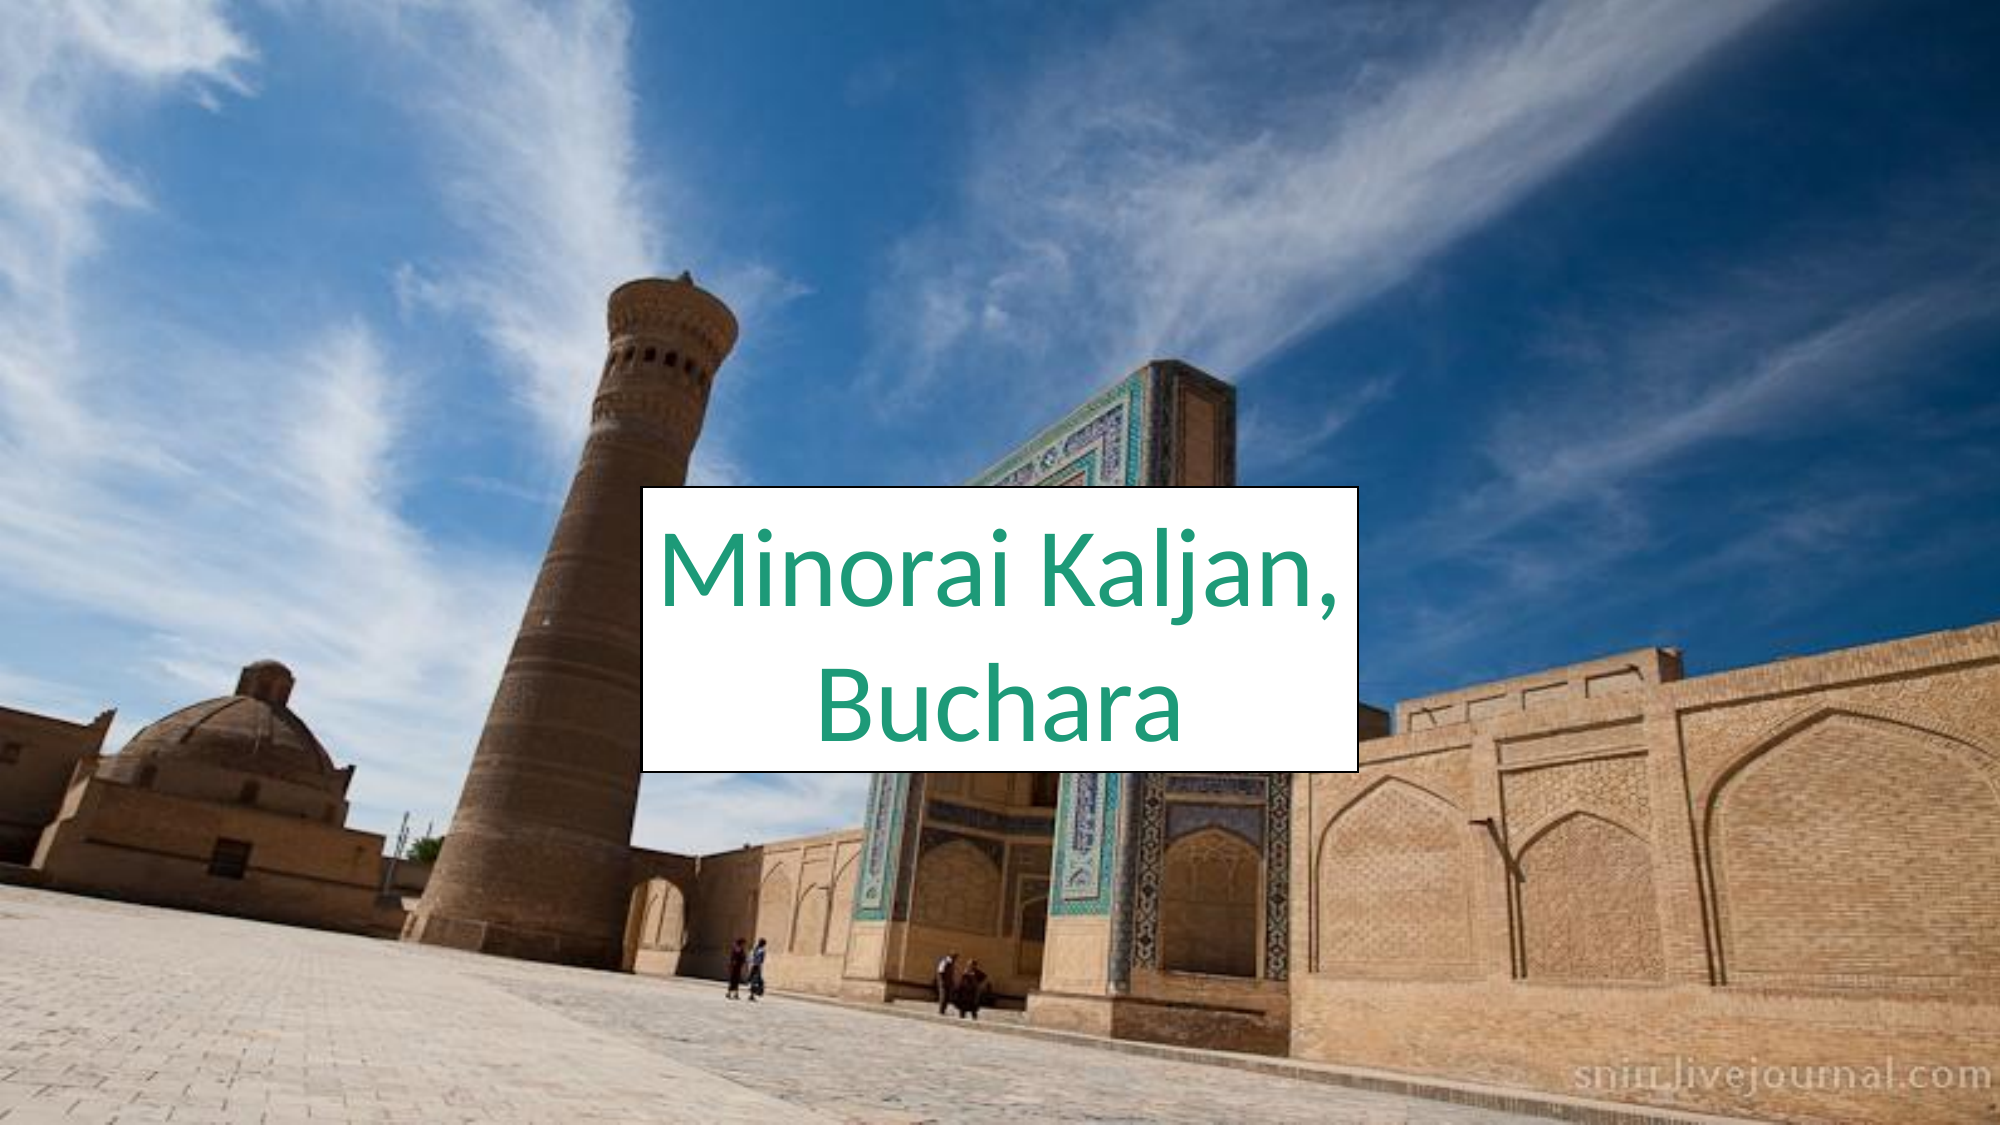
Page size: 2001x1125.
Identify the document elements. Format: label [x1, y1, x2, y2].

list [0, 0, 2000, 1125]
